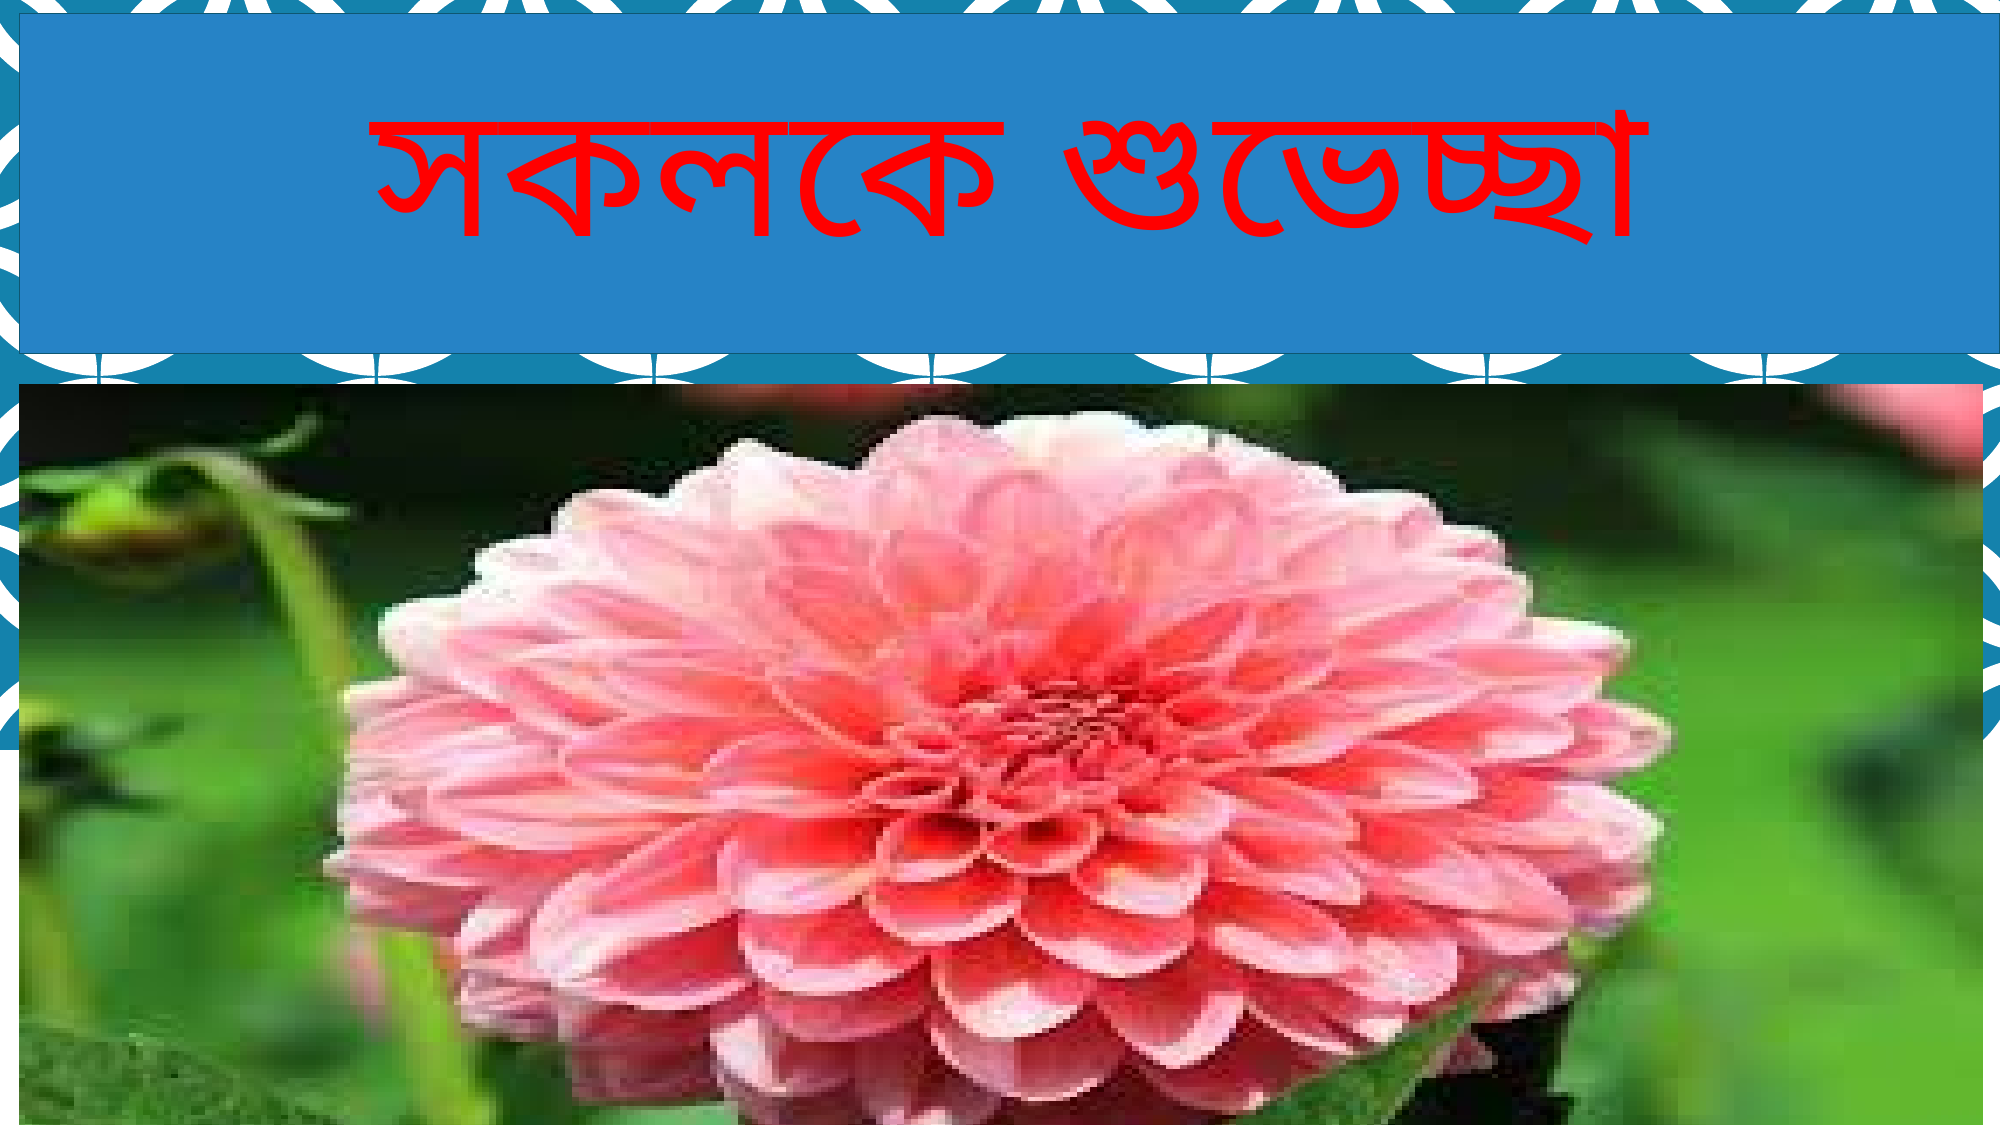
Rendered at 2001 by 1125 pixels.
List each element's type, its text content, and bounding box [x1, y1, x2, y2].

title সকলকে শুভেচ্ছা [19, 13, 2000, 354]
picture [18, 384, 1983, 1125]
